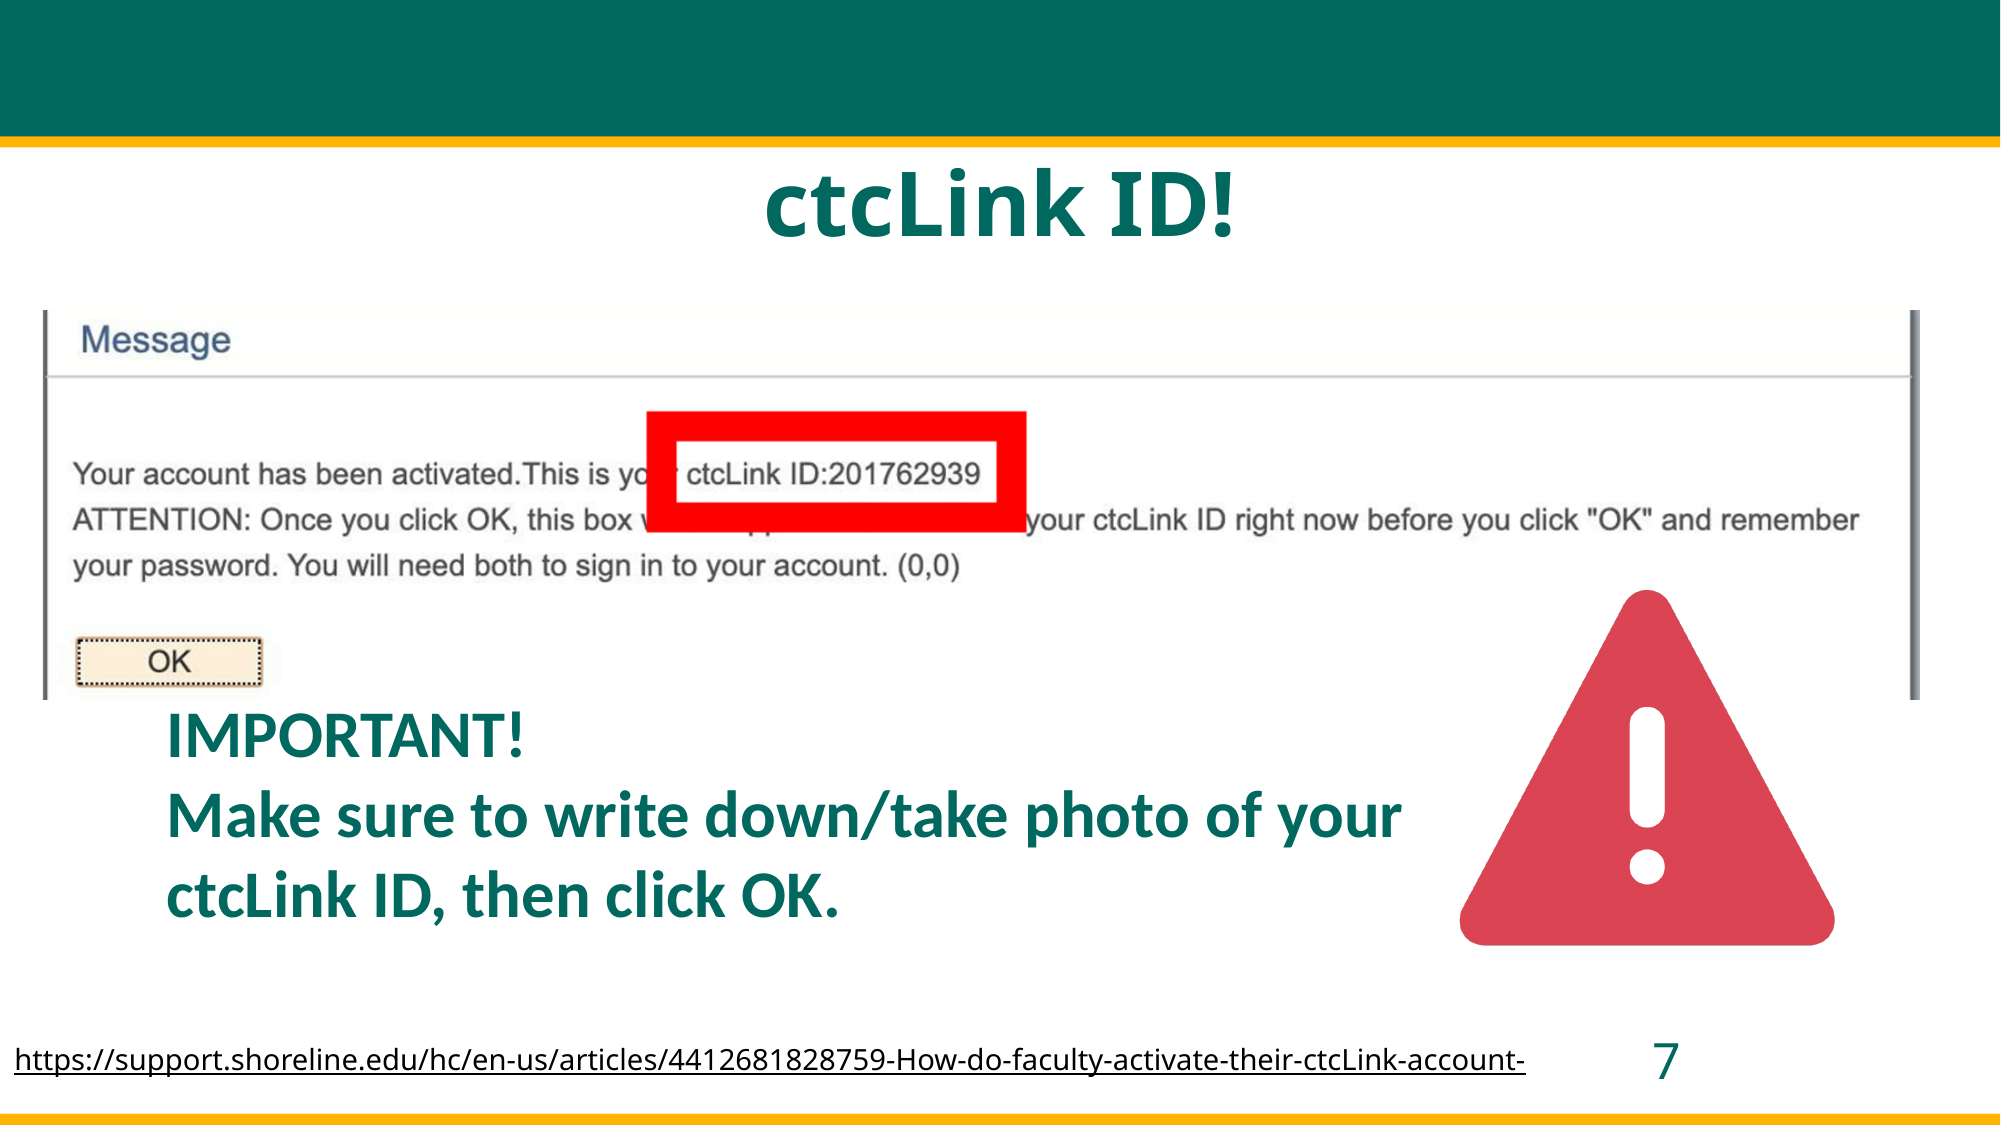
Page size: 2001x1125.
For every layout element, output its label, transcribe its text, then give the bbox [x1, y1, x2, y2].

picture [0, 0, 2001, 1125]
slide_number 7 [1433, 1041, 1900, 1094]
text_box IMPORTANT! Make sure to write down/take photo of your ctcLink ID, then click OK. [151, 710, 1375, 939]
title ctcLink ID! [99, 139, 1900, 263]
text_box https://support.shoreline.edu/hc/en-us/articles/4412681828759-How-do-faculty-activate-their-ctcLink-account- [0, 1033, 1549, 1089]
